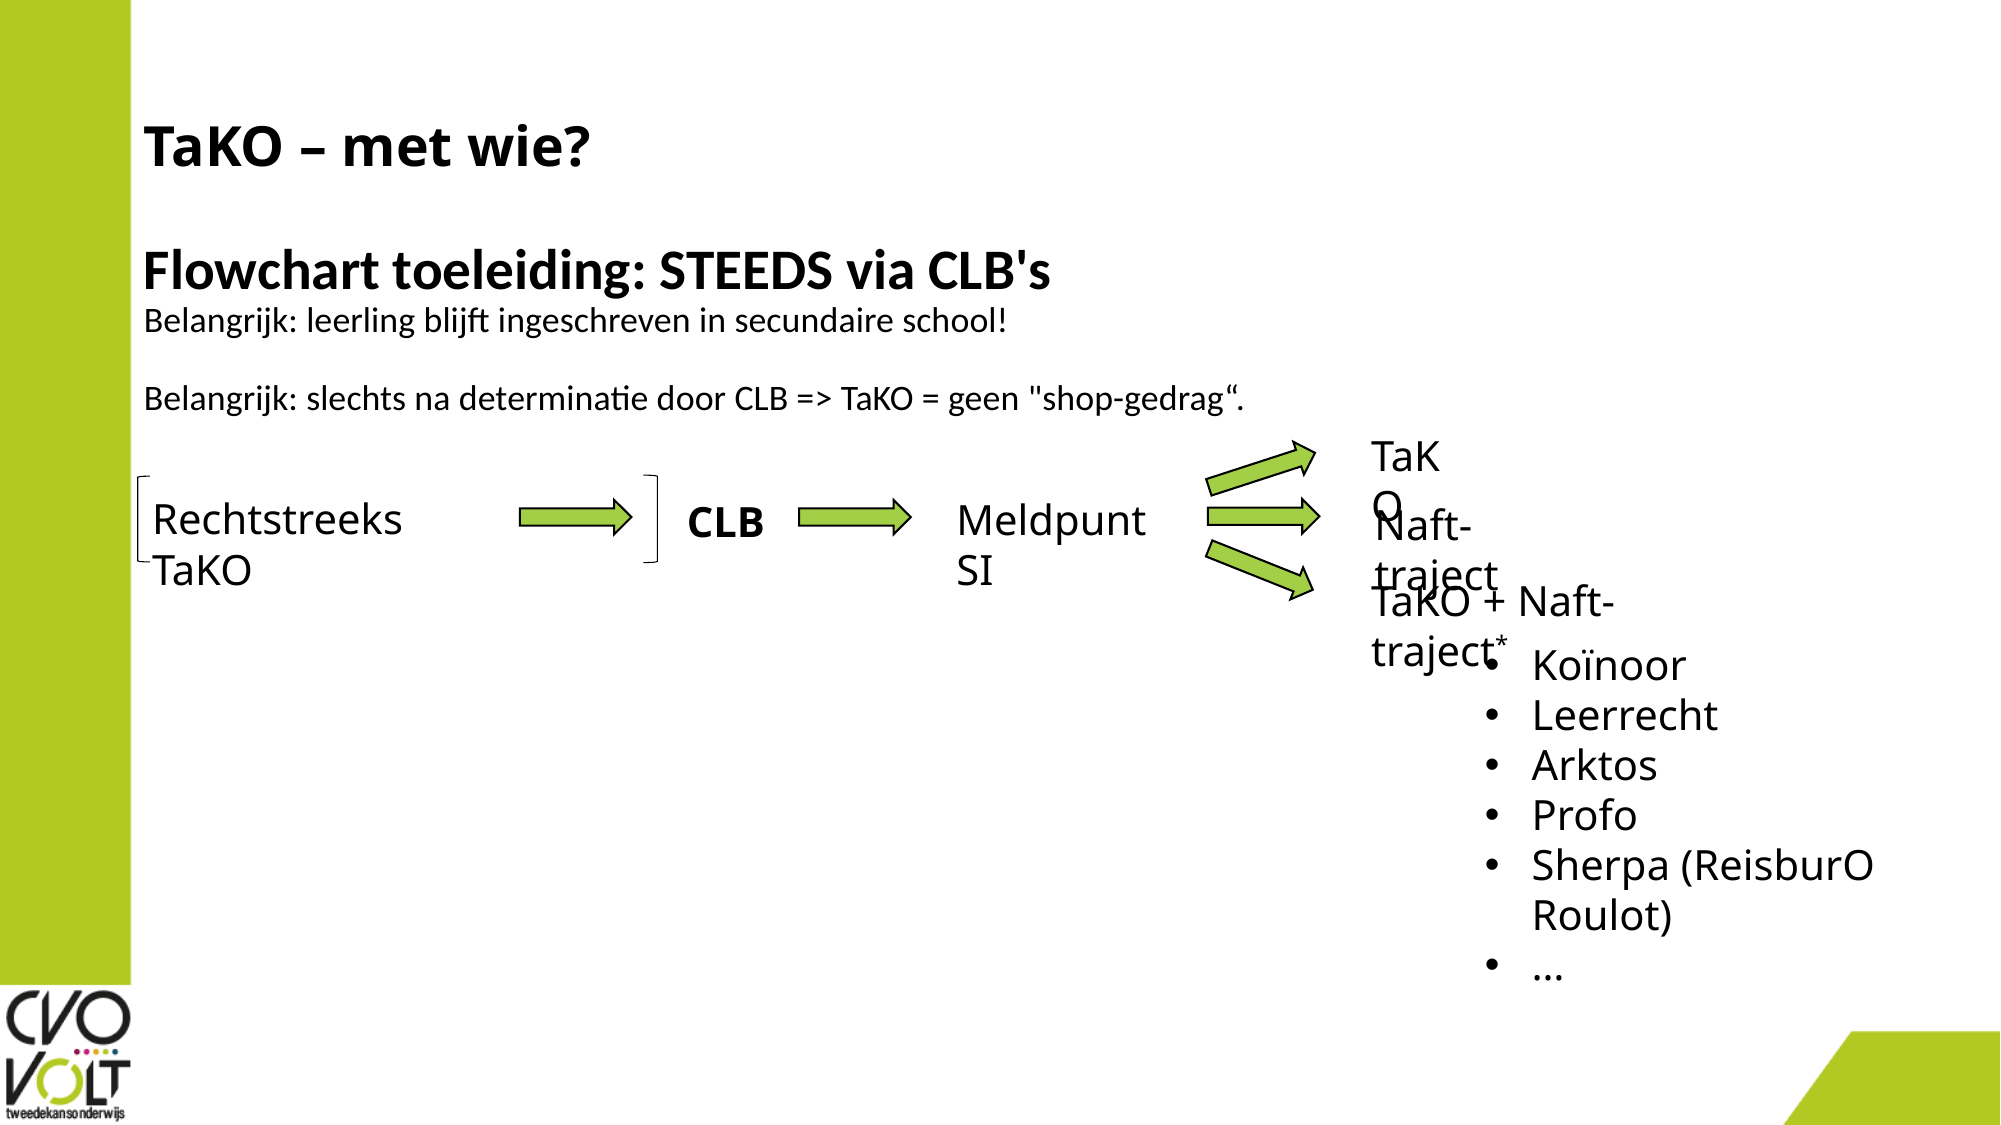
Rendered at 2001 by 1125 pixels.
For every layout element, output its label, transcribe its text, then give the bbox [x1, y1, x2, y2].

text_box CLB [671, 487, 784, 553]
text_box Naft-traject [1359, 491, 1586, 607]
text_box Koïnoor Leerrecht Arktos Profo Sherpa (ReisburO Roulot) … [1469, 631, 1985, 997]
text_box [1206, 496, 1321, 537]
title TaKO – met wie? Flowchart toeleiding: STEEDS via CLB's Belangrijk: leerling blijft ingeschreven in secundaire school! Belangrijk: slechts na determinatie door CLB => TaKO = geen "shop-gedrag“. [129, 109, 1854, 427]
text_box Meldpunt SI [941, 485, 1177, 601]
text_box [518, 497, 633, 537]
text_box [643, 474, 658, 564]
text_box [137, 475, 150, 563]
picture [0, 0, 2000, 1125]
text_box TaKO [1355, 422, 1470, 538]
text_box [1204, 539, 1315, 602]
text_box TaKO + Naft-traject* [1356, 567, 1720, 683]
text_box Rechtstreeks TaKO [137, 485, 476, 601]
text_box [798, 497, 913, 537]
text_box [1204, 439, 1317, 497]
